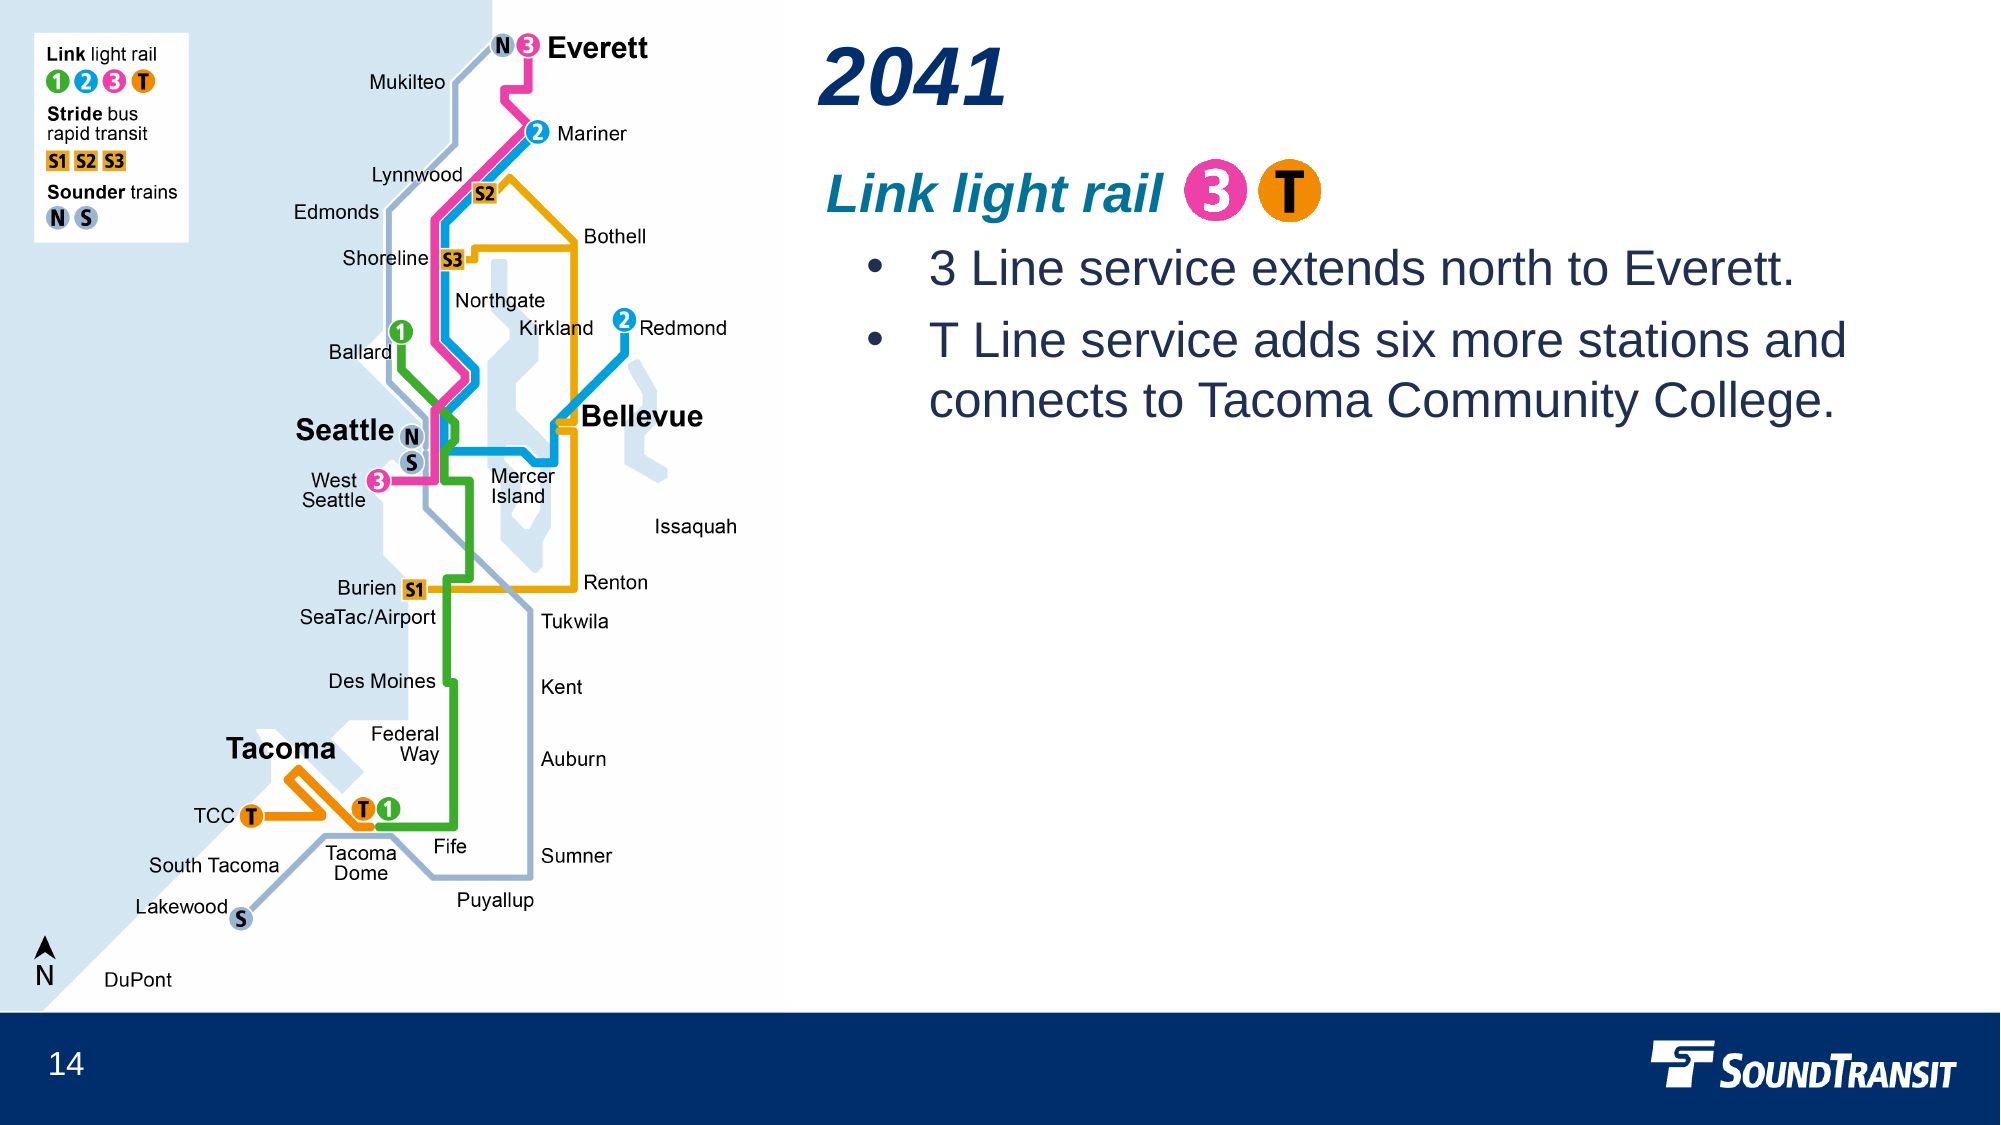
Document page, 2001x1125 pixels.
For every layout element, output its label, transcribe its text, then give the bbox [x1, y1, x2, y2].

picture [1258, 159, 1321, 222]
picture [1183, 159, 1247, 221]
picture [0, 0, 787, 1011]
text_box Link light rail 3 Line service extends north to Everett. T Line service adds six more stations and connects to Tacoma Community College. [790, 150, 1902, 502]
title 2041 [804, 31, 1837, 150]
picture [1650, 1040, 1957, 1088]
